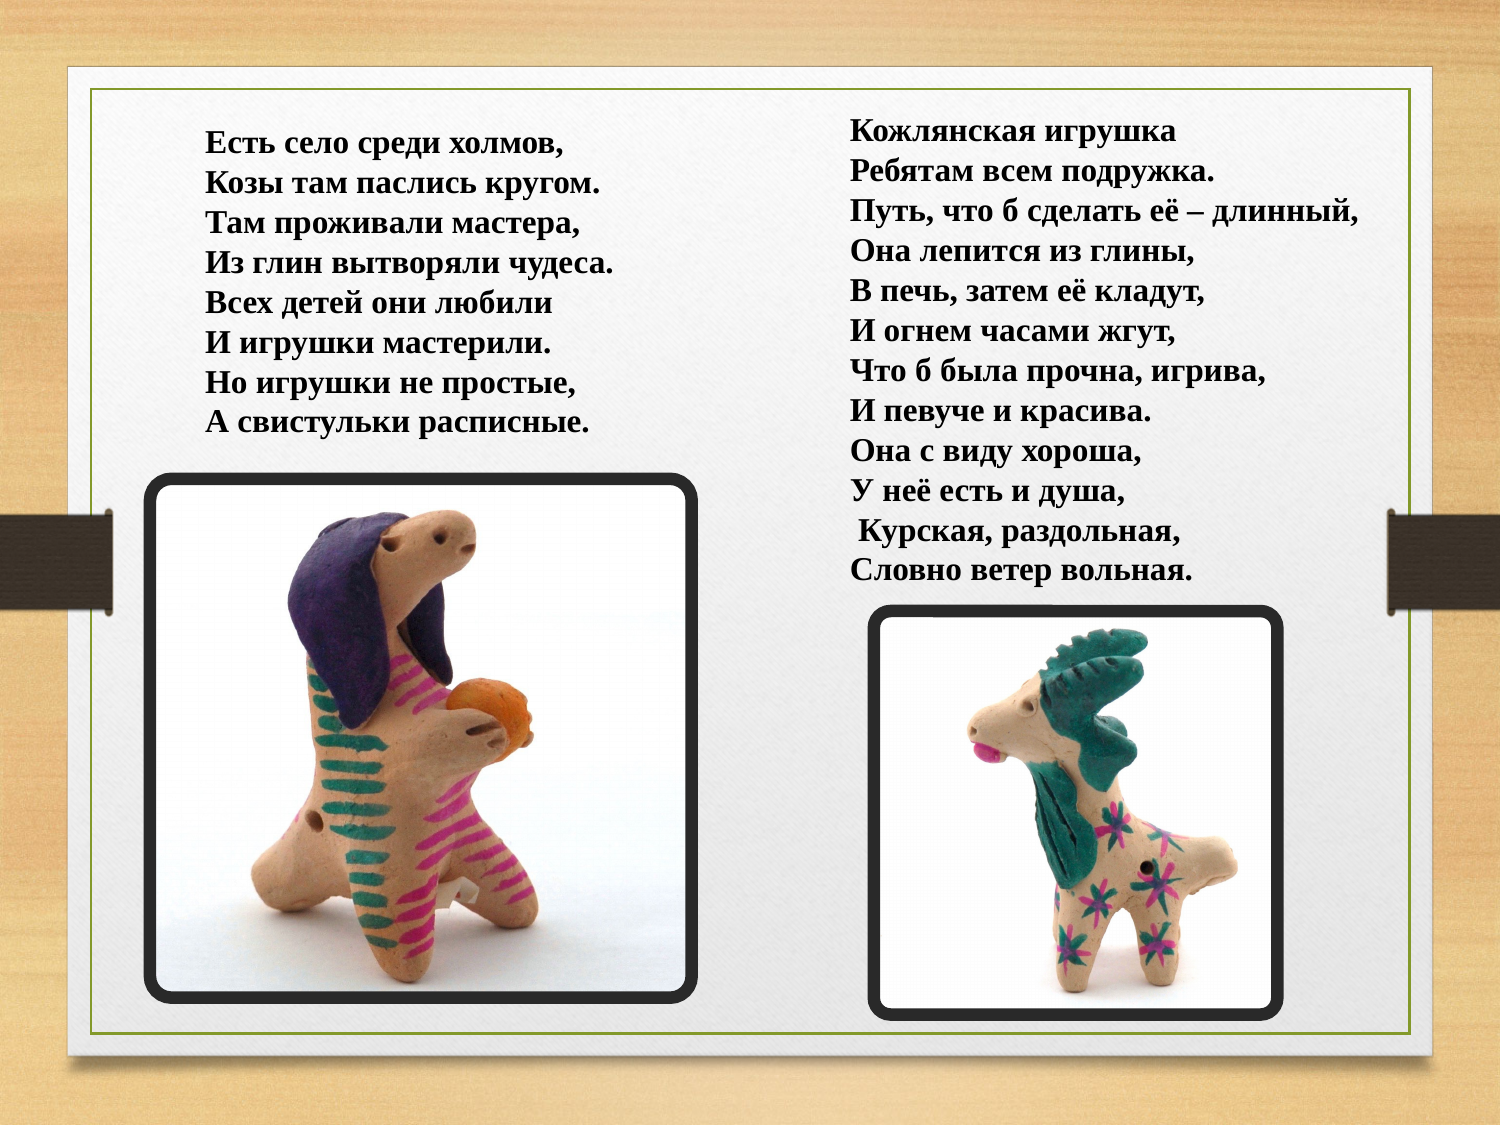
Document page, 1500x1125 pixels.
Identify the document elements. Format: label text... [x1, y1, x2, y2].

text_box Кожлянская игрушка Ребятам всем подружка. Путь, что б сделать её – длинный, Она лепится из глины, В печь, затем её кладут, И огнем часами жгут, Что б была прочна, игрива, И певуче и красива. Она с виду хороша, У неё есть и душа, Курская, раздольная, Словно ветер вольная. [835, 101, 1450, 595]
picture [0, 0, 1500, 1125]
text_box Есть село среди холмов, Козы там паслись кругом. Там проживали мастера, Из глин вытворяли чудеса. Всех детей они любили И игрушки мастерили. Но игрушки не простые, А свистульки расписные. [190, 112, 706, 447]
